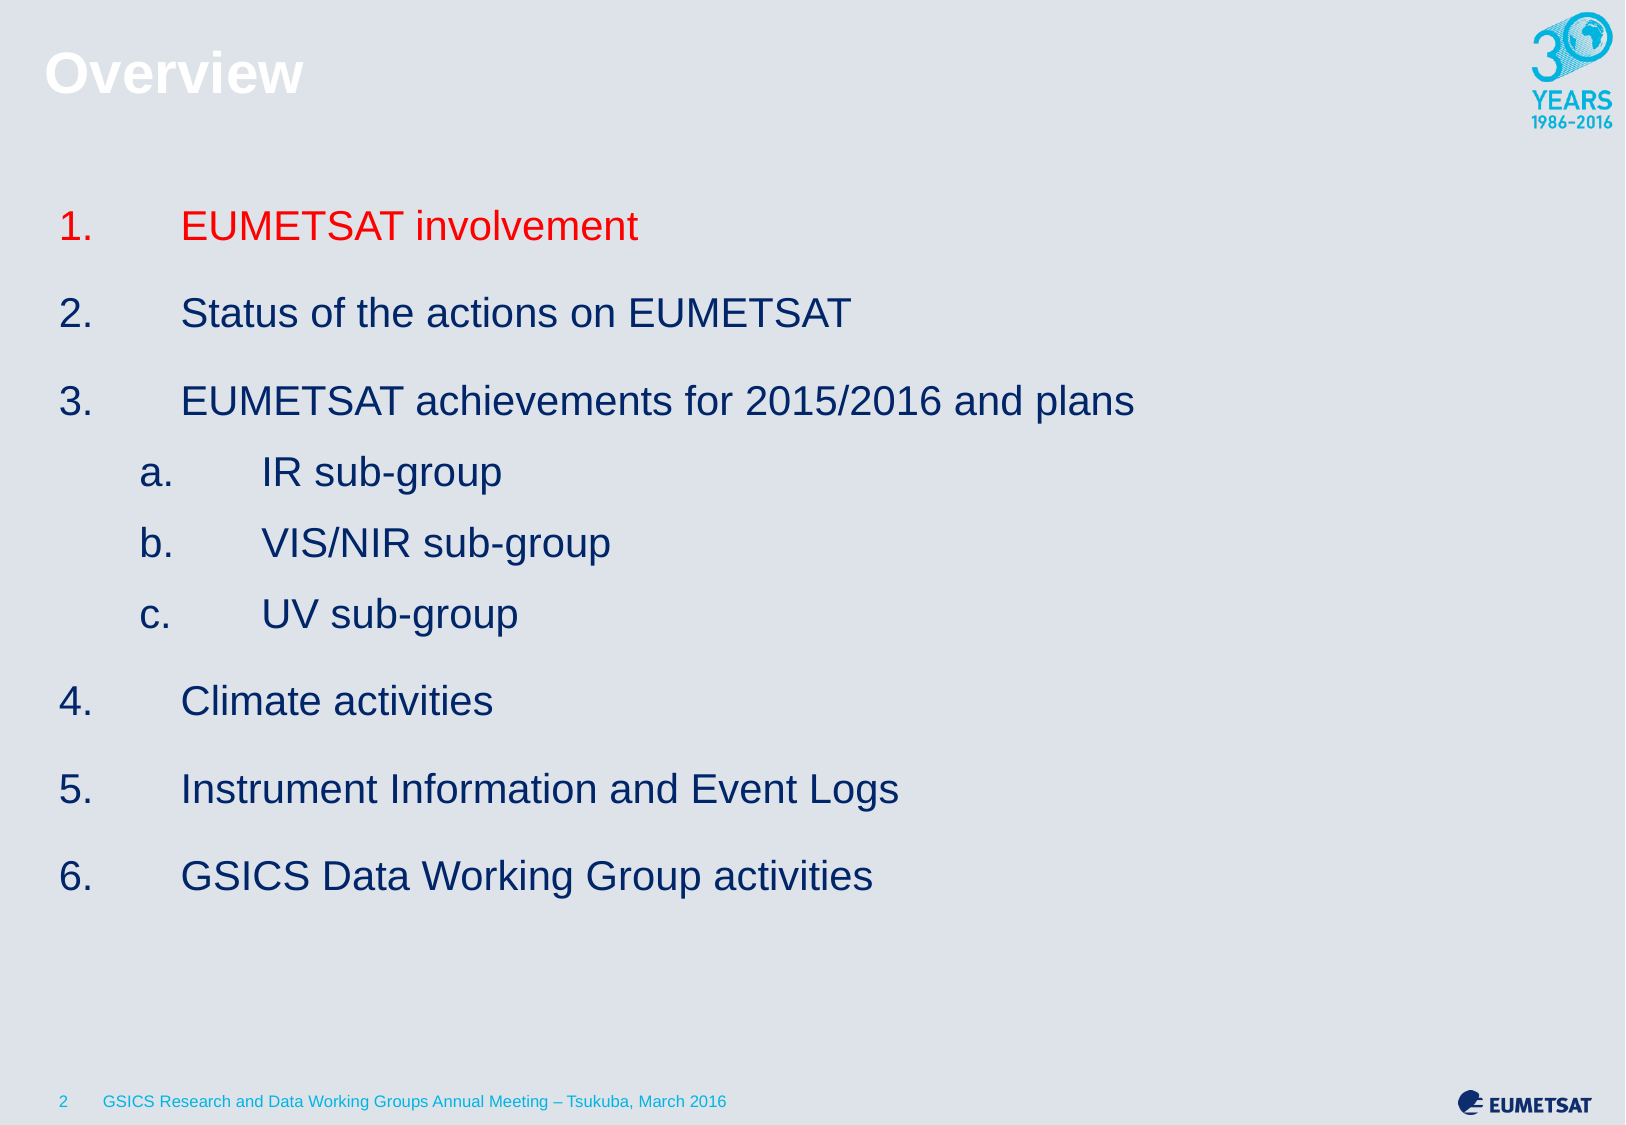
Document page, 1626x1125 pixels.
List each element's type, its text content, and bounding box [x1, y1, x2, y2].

picture [1458, 1090, 1592, 1115]
picture [1519, 0, 1625, 141]
list EUMETSAT involvement Status of the actions on EUMETSAT EUMETSAT achievements for 2015/2016 and plans IR sub-group VIS/NIR sub-group UV sub-group Climate activities Instrument Information and Event Logs GSICS Data Working Group activities [43, 165, 1594, 1086]
title Overview [0, 0, 1514, 141]
